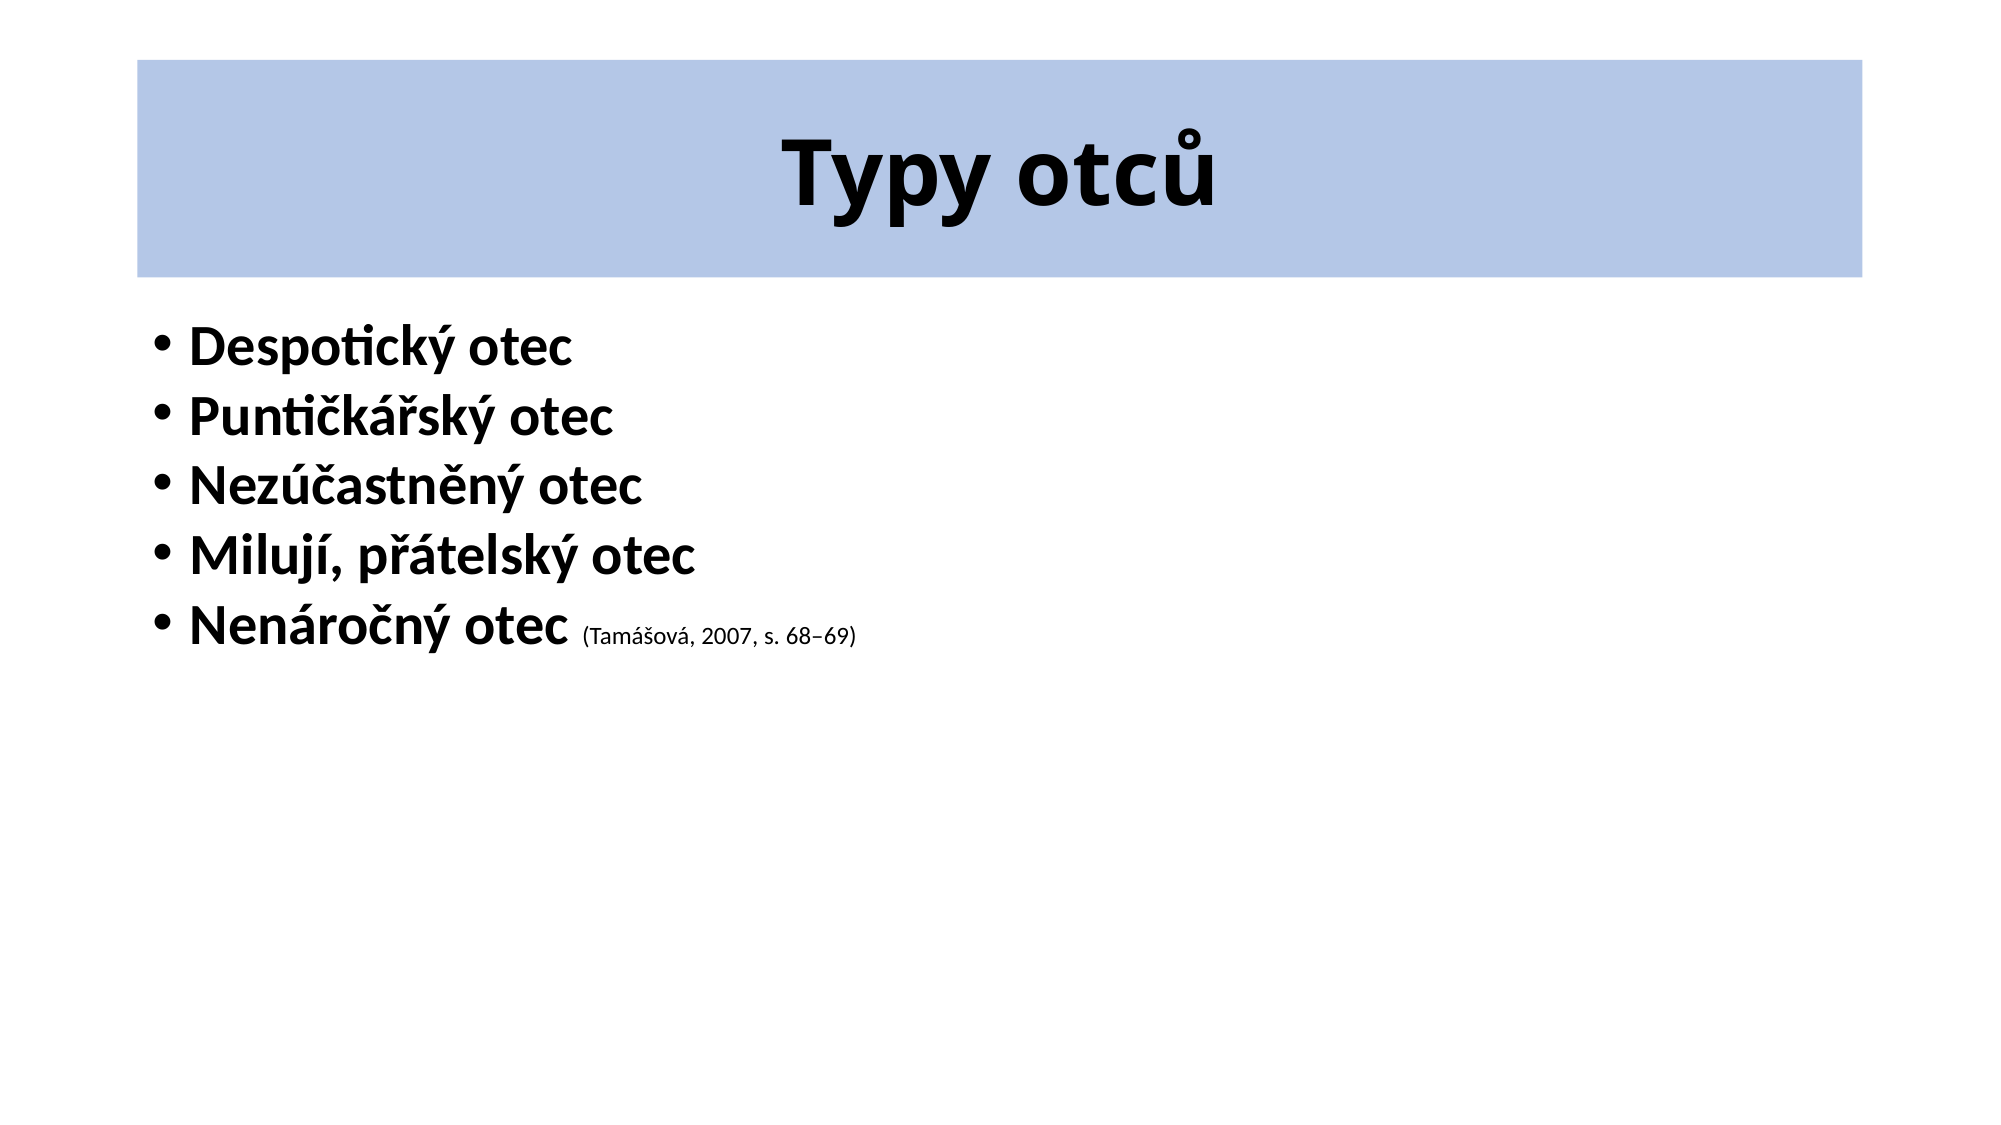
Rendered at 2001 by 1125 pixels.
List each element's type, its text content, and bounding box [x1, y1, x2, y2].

title Typy otců [137, 59, 1863, 278]
list Despotický otec Puntičkářský otec Nezúčastněný otec Milují, přátelský otec Nenáročný otec (Tamášová, 2007, s. 68–69) [137, 299, 1863, 1014]
